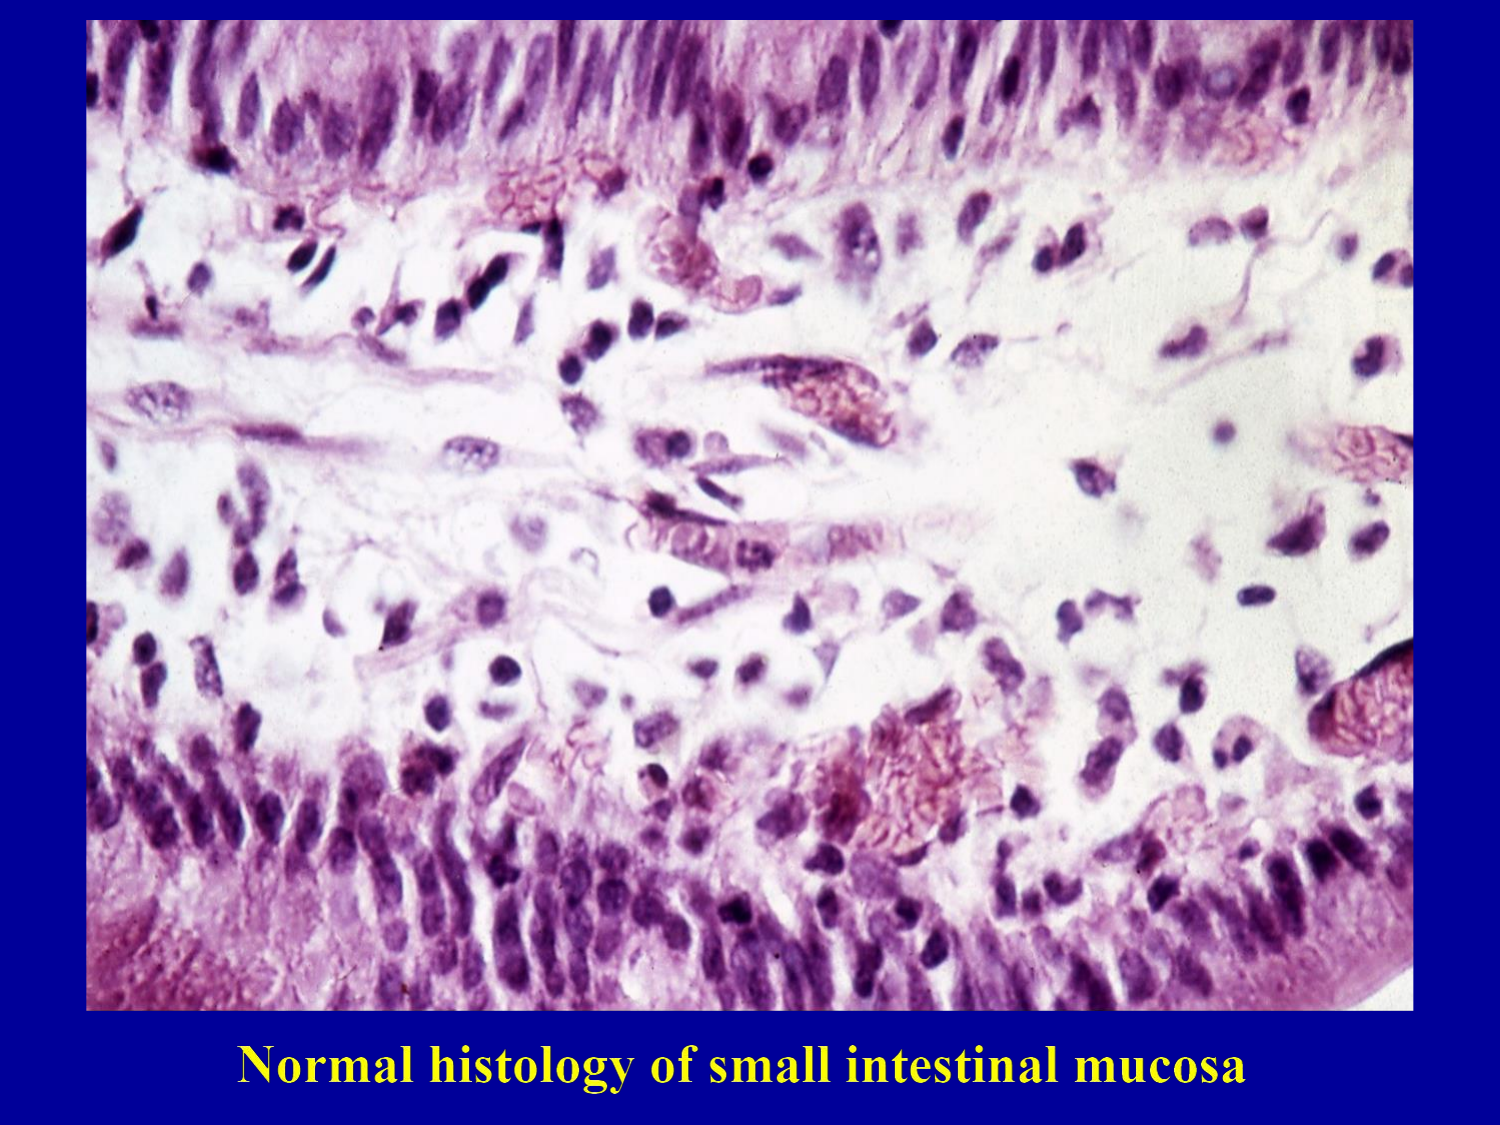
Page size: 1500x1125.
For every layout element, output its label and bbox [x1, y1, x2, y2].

text_box [86, 20, 1414, 1106]
